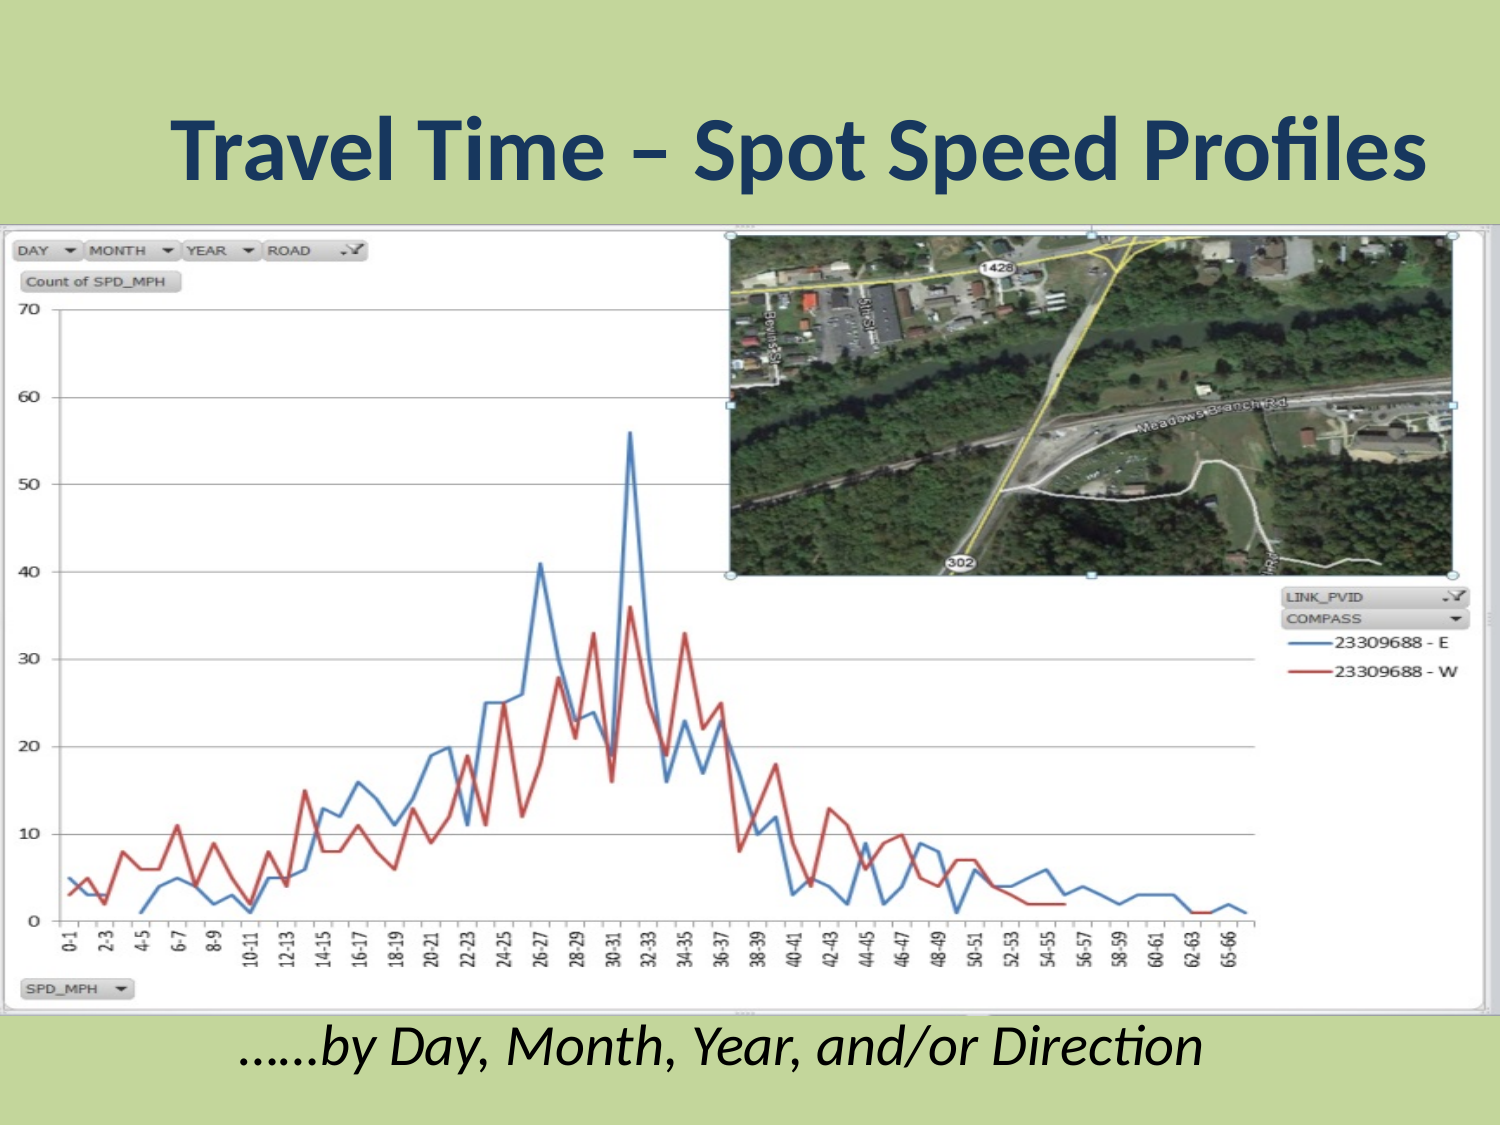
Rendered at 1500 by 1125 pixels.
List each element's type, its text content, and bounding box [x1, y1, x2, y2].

text_box ……by Day, Month, Year, and/or Direction [224, 1025, 1275, 1085]
title Travel Time – Spot Speed Profiles [125, 62, 1475, 223]
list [0, 224, 1500, 1016]
